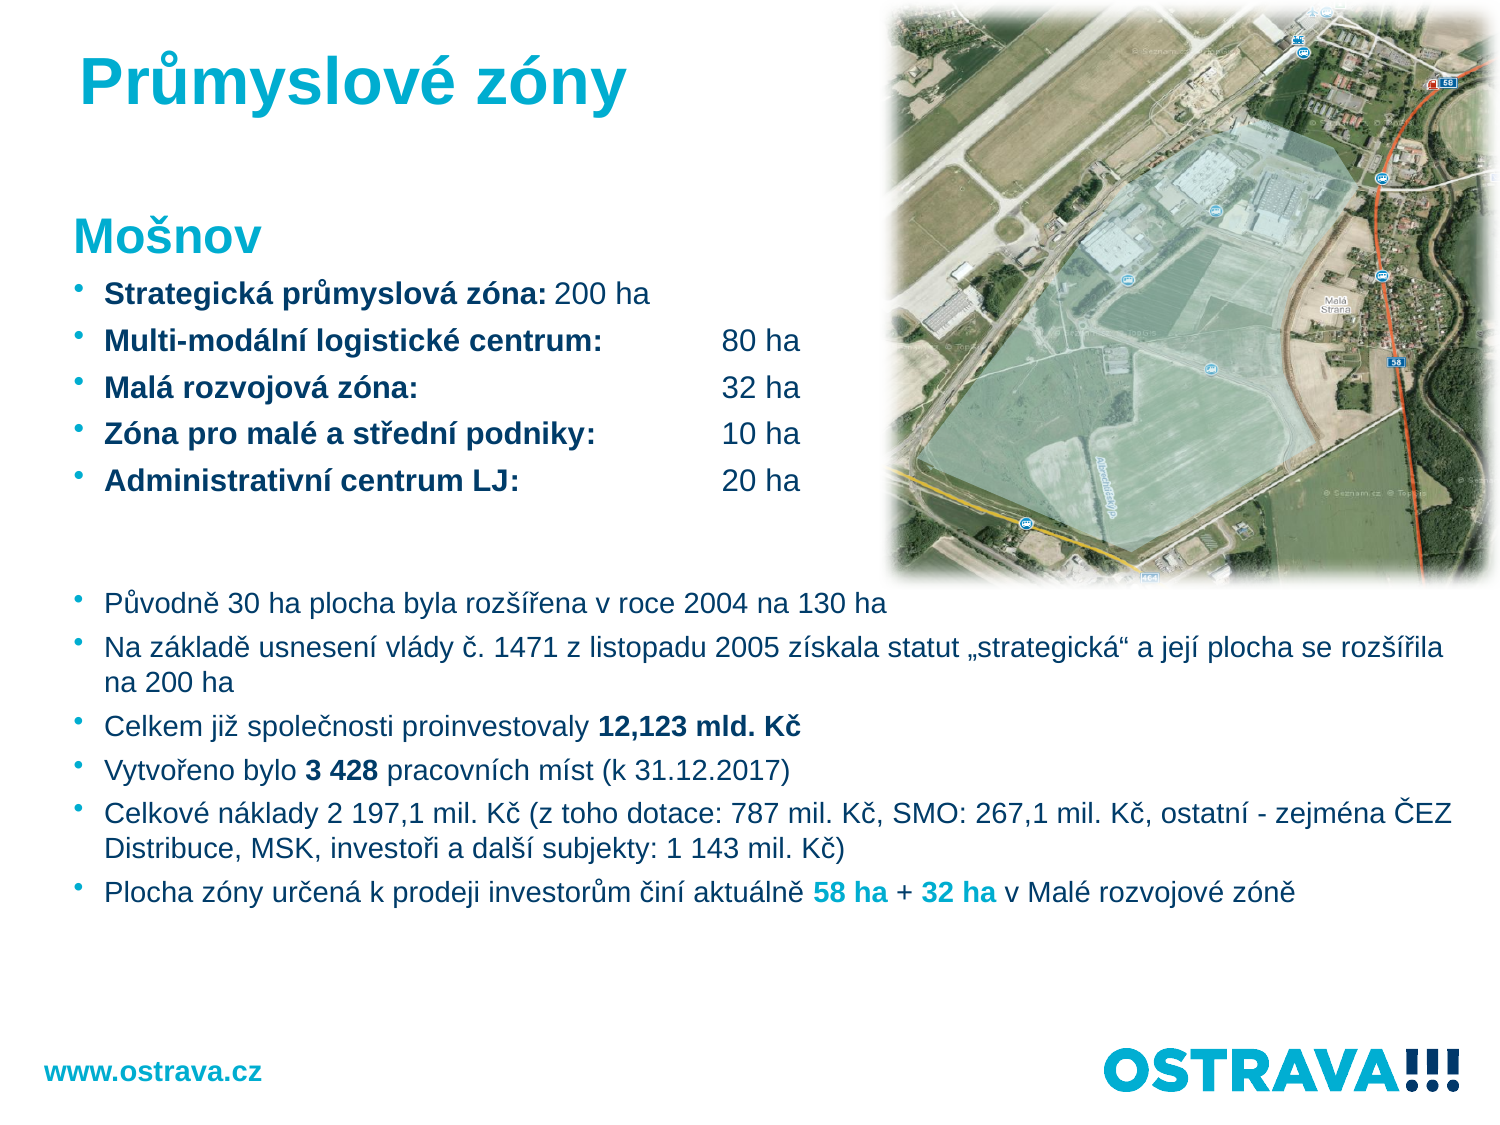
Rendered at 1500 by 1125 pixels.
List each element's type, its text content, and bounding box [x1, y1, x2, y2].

text_box [58, 45, 874, 196]
text_box www.ostrava.cz [29, 1044, 396, 1095]
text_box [879, 0, 1500, 590]
text_box Průmyslové zóny [64, 30, 765, 126]
picture [1104, 1048, 1459, 1092]
text_box Mošnov Strategická průmyslová zóna: 200 ha Multi-modální logistické centrum: 80 ha Malá rozvojová zóna: 32 ha Zóna pro malé a střední podniky: 10 ha Administrativní centrum LJ: 20 ha Původně 30 ha plocha byla rozšířena v roce 2004 na 130 ha Na základě usnesení vlády č. 1471 z listopadu 2005 získala statut „strategická“ a její plocha se rozšířila na 200 ha Celkem již společnosti proinvestovaly 12,123 mld. Kč Vytvořeno bylo 3 428 pracovních míst (k 31.12.2017) Celkové náklady 2 197,1 mil. Kč (z toho dotace: 787 mil. Kč, SMO: 267,1 mil. Kč, ostatní - zejména ČEZ Distribuce, MSK, investoři a další subjekty: 1 143 mil. Kč) Plocha zóny určená k prodeji investorům činí aktuálně 58 ha + 32 ha v Malé rozvojové zóně [58, 196, 1471, 916]
